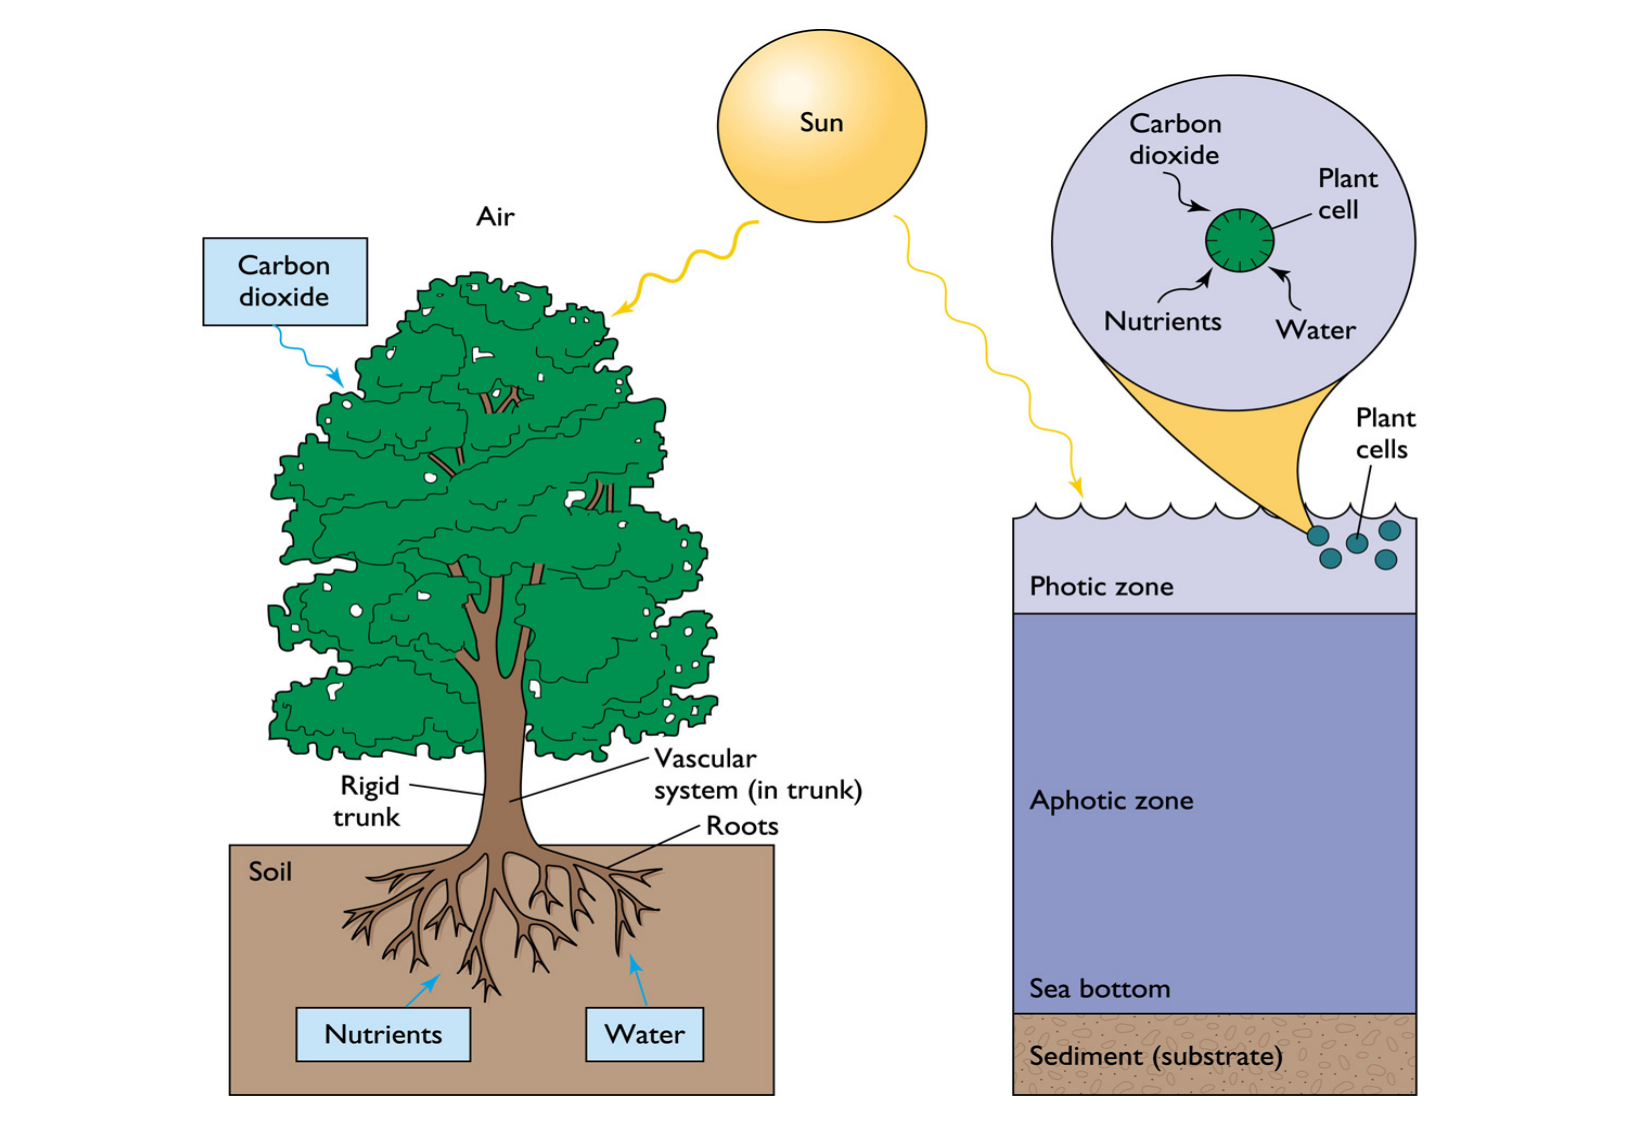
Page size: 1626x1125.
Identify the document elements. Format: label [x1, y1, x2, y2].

picture [202, 29, 1423, 1096]
